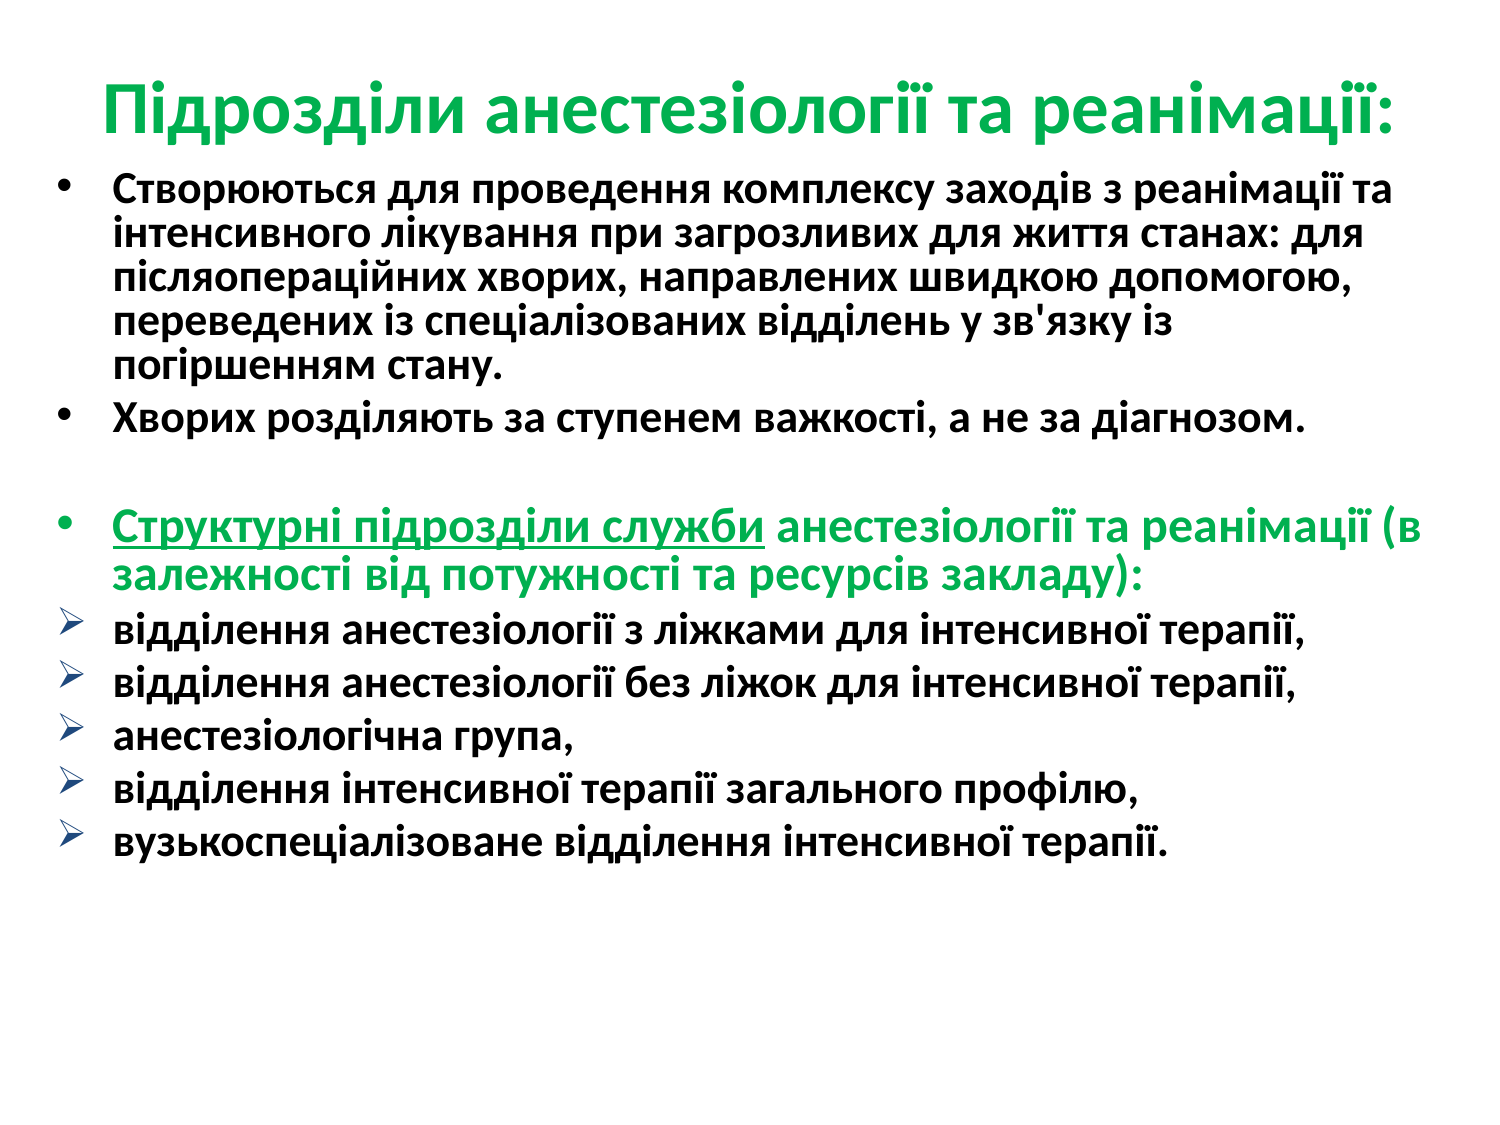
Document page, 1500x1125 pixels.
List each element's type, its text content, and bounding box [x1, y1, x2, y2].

title Підрозділи анестезіології та реанімації: [74, 45, 1426, 160]
list Створюються для проведення комплексу заходів з реанімації та інтенсивного лікування при загрозливих для життя станах: для післяопераційних хворих, направлених швидкою допомогою, переведених із спеціалізованих відділень у зв'язку із погіршенням стану. Хворих розділяють за ступенем важкості, а не за діагнозом. Структурні підрозділи служби анестезіології та реанімації (в залежності від потужності та ресурсів закладу): відділення анестезіології з ліжками для інтенсивної терапії, відділення анестезіології без ліжок для інтенсивної терапії, анестезіологічна група, відділення інтенсивної терапії загального профілю, вузькоспеціалізоване відділення інтенсивної терапії. [40, 160, 1460, 995]
